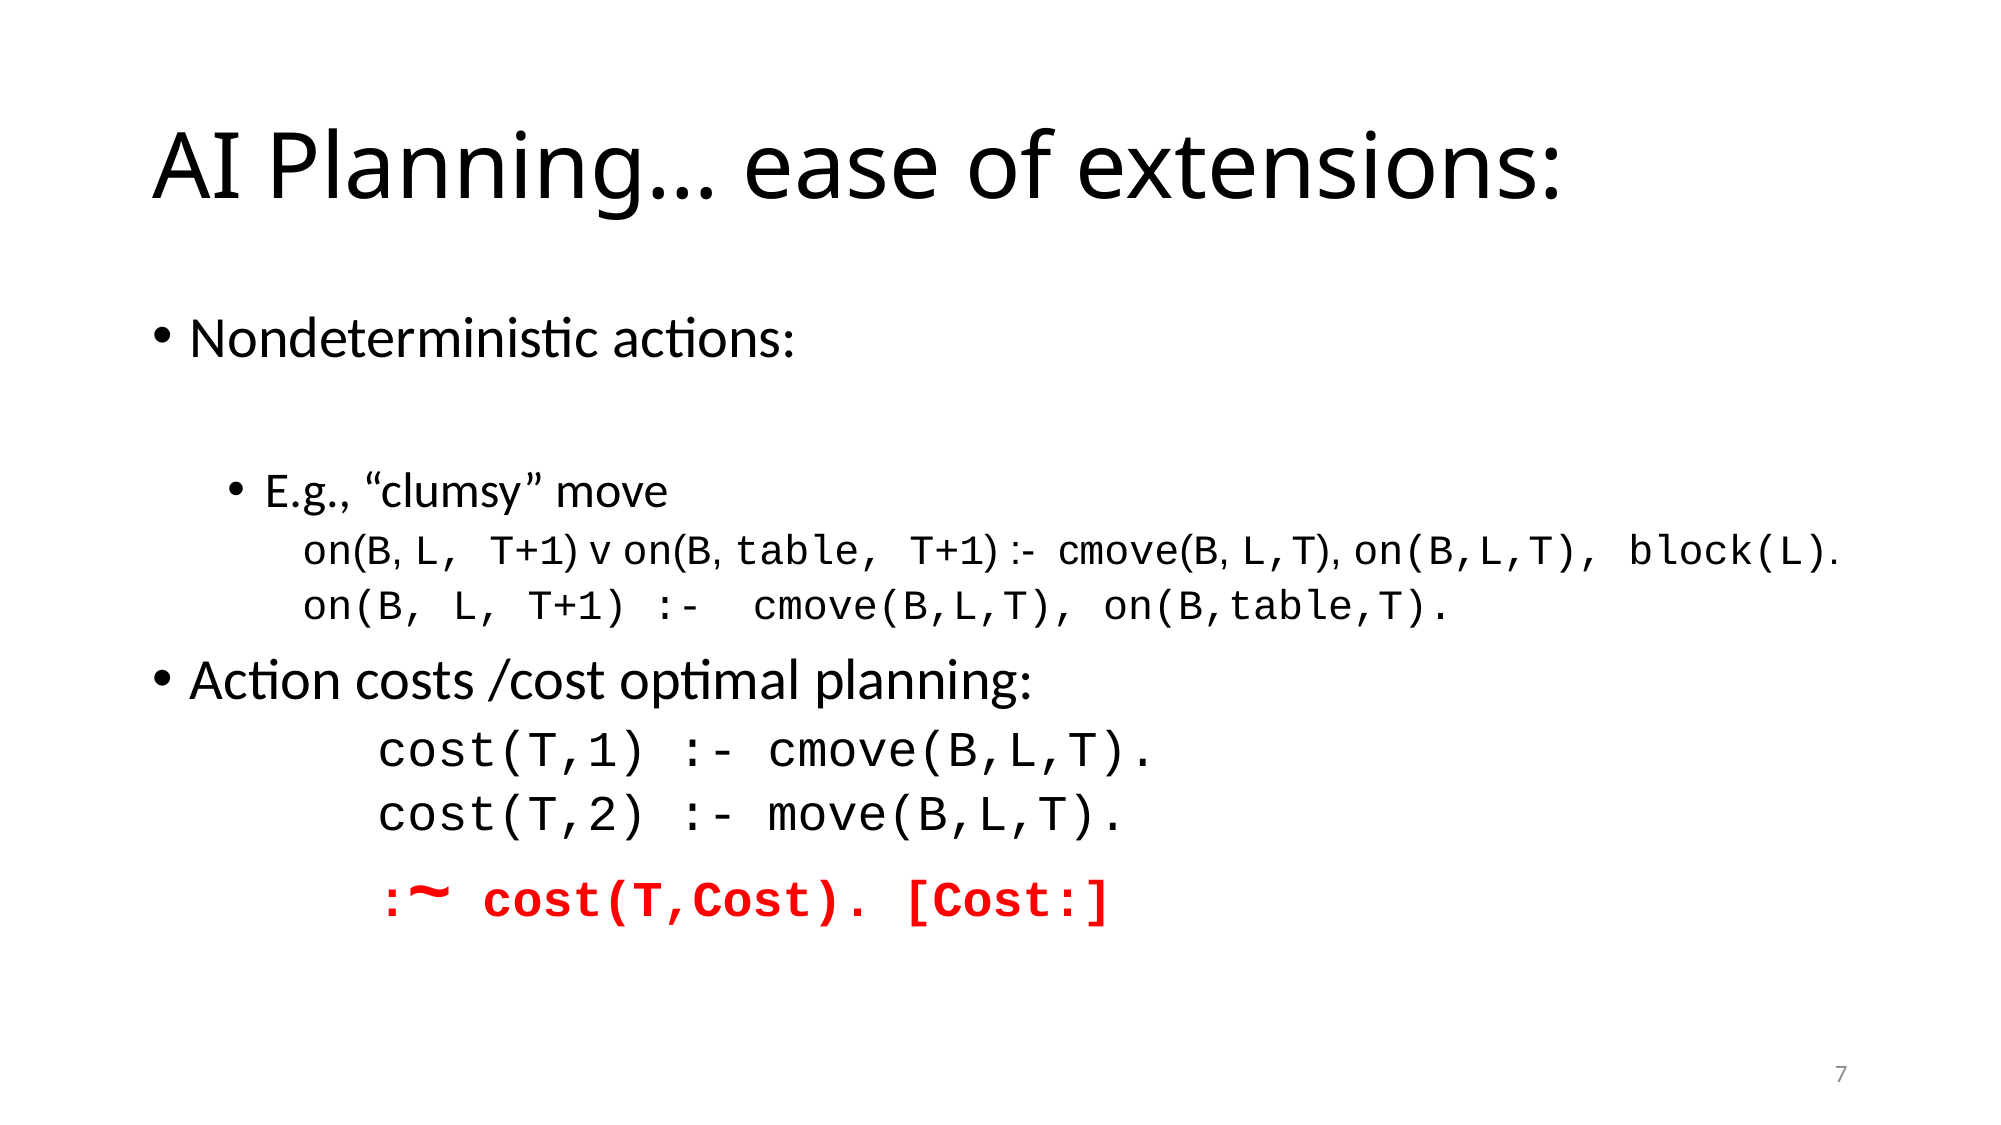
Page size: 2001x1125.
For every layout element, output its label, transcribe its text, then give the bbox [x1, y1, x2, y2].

slide_number 7 [1412, 1042, 1863, 1103]
title AI Planning… ease of extensions: [137, 59, 1863, 278]
list Nondeterministic actions: E.g., “clumsy” move on(B, L, T+1) v on(B, table, T+1) :- cmove(B, L,T), on(B,L,T), block(L). on(B, L, T+1) :- cmove(B,L,T), on(B,table,T). Action costs /cost optimal planning: cost(T,1) :- cmove(B,L,T). cost(T,2) :- move(B,L,T). :~ cost(T,Cost). [Cost:] [137, 299, 1863, 1014]
